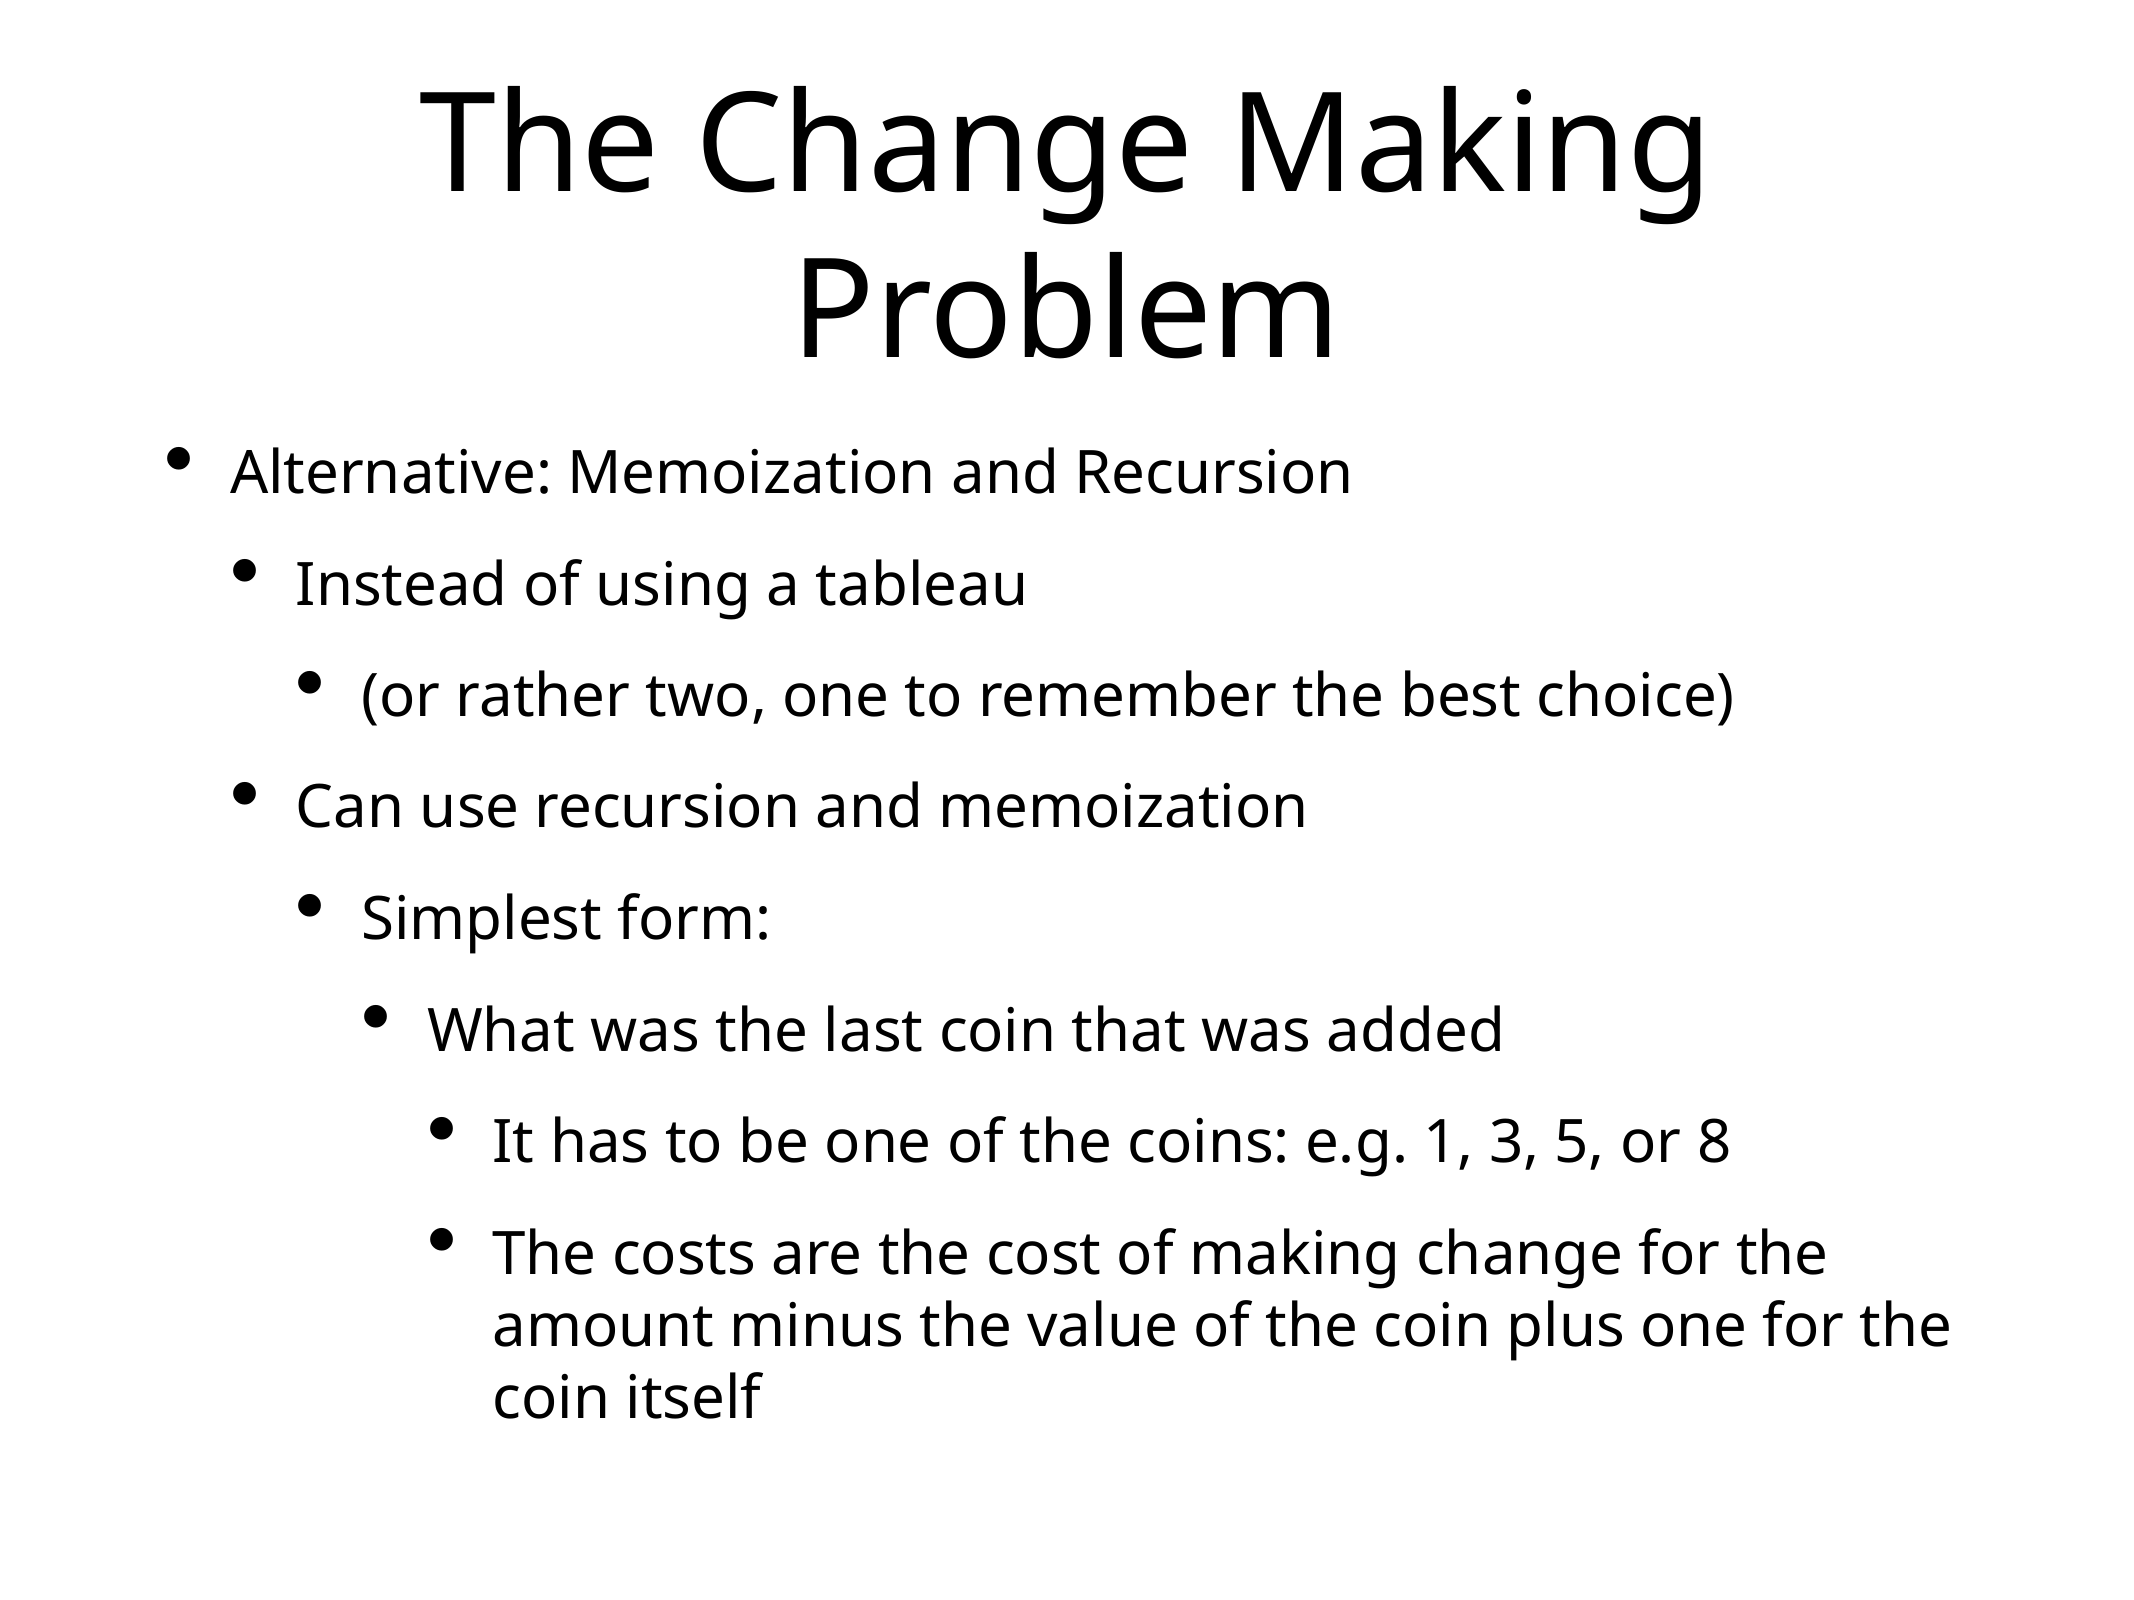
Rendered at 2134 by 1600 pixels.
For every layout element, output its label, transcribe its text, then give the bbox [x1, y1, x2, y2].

title The Change Making Problem [155, 41, 1978, 397]
list Alternative: Memoization and Recursion Instead of using a tableau (or rather two, one to remember the best choice) Can use recursion and memoization Simplest form: What was the last coin that was added It has to be one of the coins: e.g. 1, 3, 5, or 8 The costs are the cost of making change for the amount minus the value of the coin plus one for the coin itself [155, 424, 1978, 1457]
